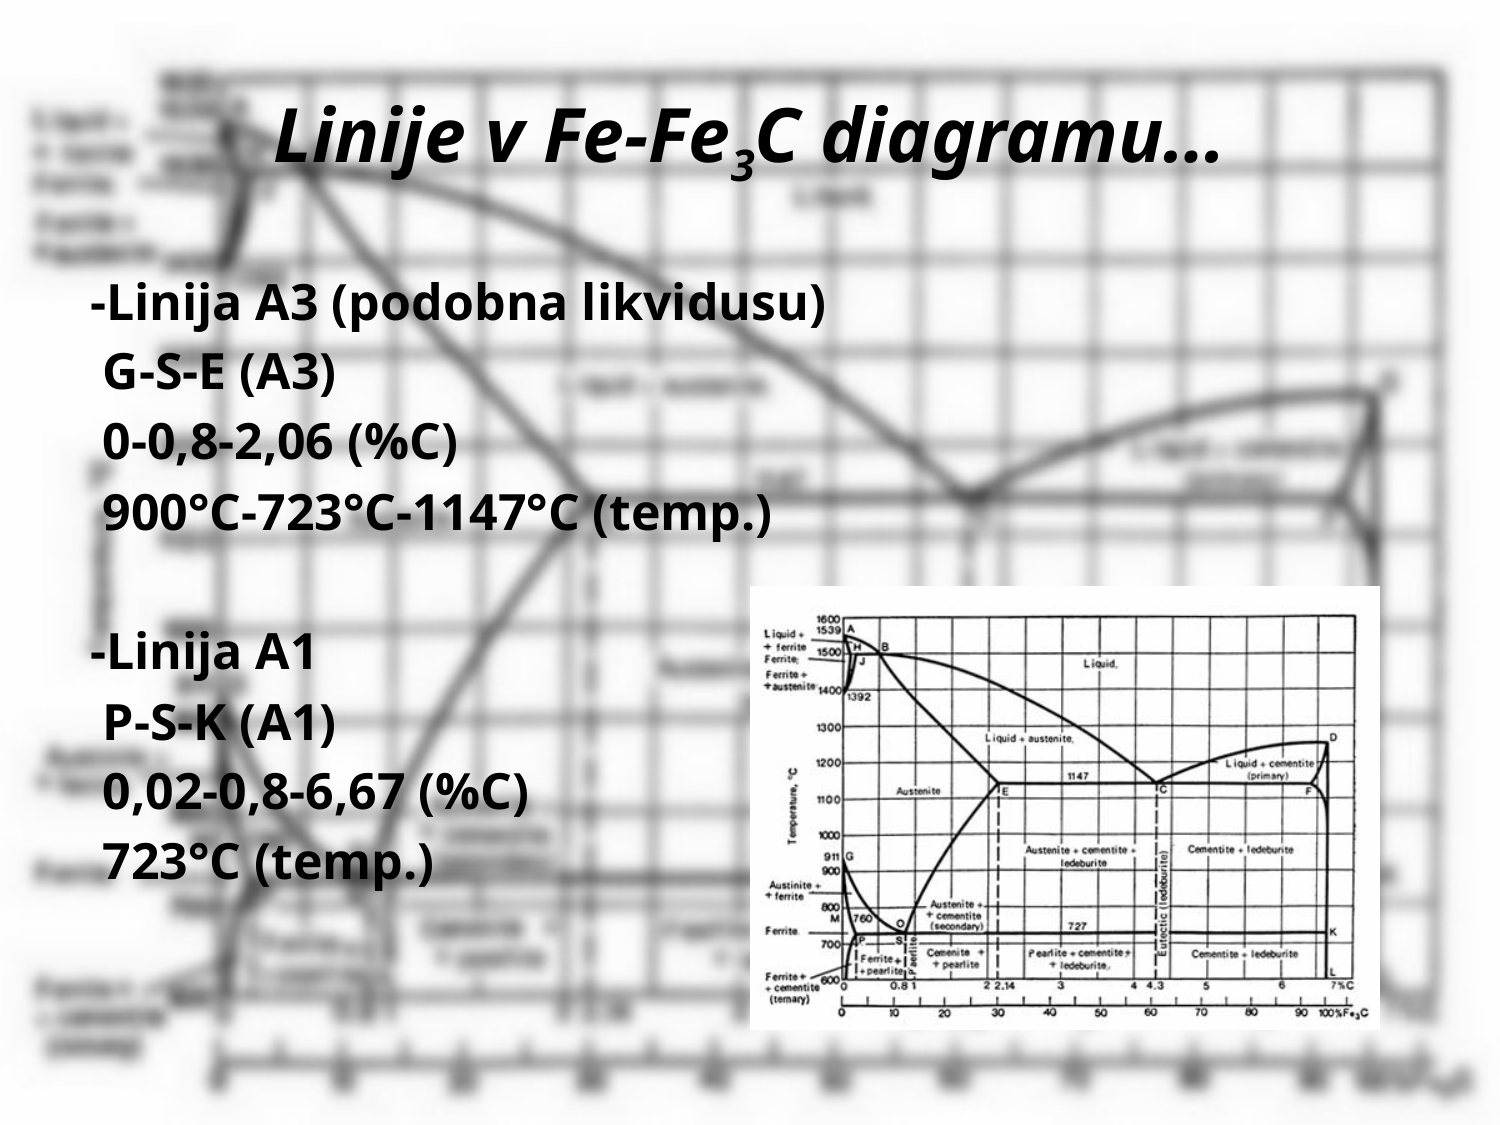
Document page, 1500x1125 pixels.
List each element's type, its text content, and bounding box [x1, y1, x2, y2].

title Linije v Fe-Fe3C diagramu… [75, 45, 1425, 233]
list -Linija A3 (podobna likvidusu) G-S-E (A3) 0-0,8-2,06 (%C) 900°C-723°C-1147°C (temp.) -Linija A1 P-S-K (A1) 0,02-0,8-6,67 (%C) 723°C (temp.) [75, 262, 1425, 1005]
picture [0, 0, 1500, 1125]
